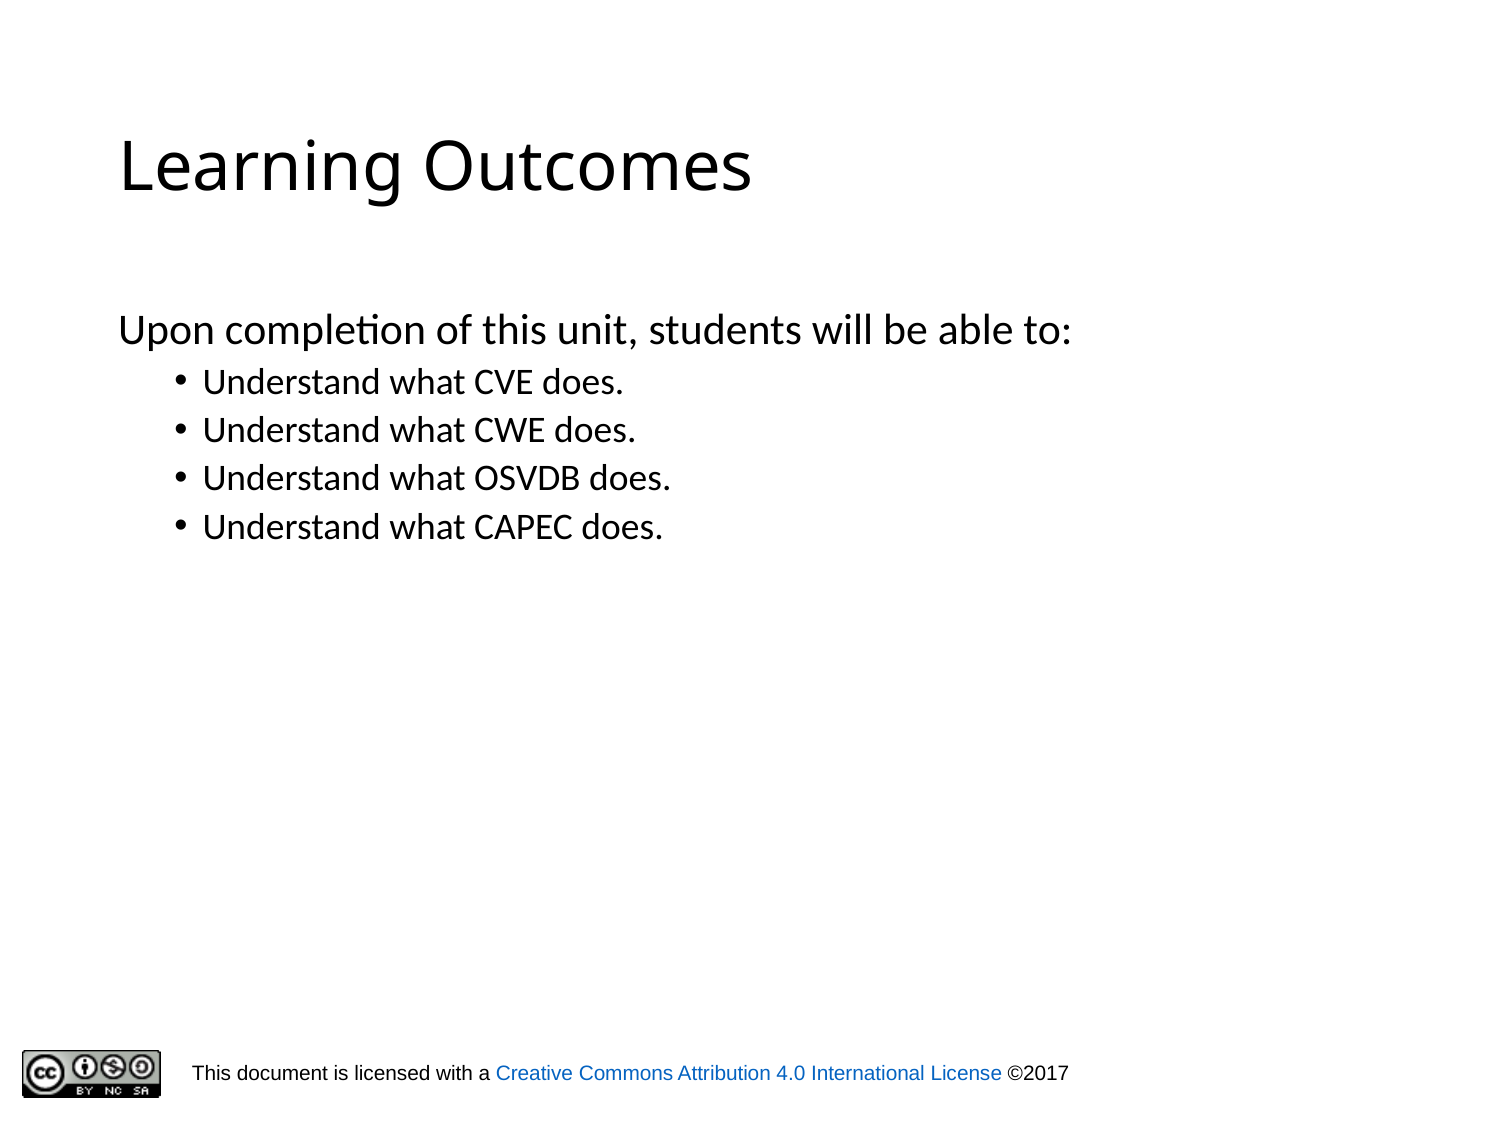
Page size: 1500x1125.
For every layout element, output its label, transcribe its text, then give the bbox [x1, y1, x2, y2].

title Learning Outcomes [103, 59, 1397, 278]
list Upon completion of this unit, students will be able to: Understand what CVE does. Understand what CWE does. Understand what OSVDB does. Understand what CAPEC does. [103, 299, 1397, 1014]
picture [22, 1050, 161, 1098]
